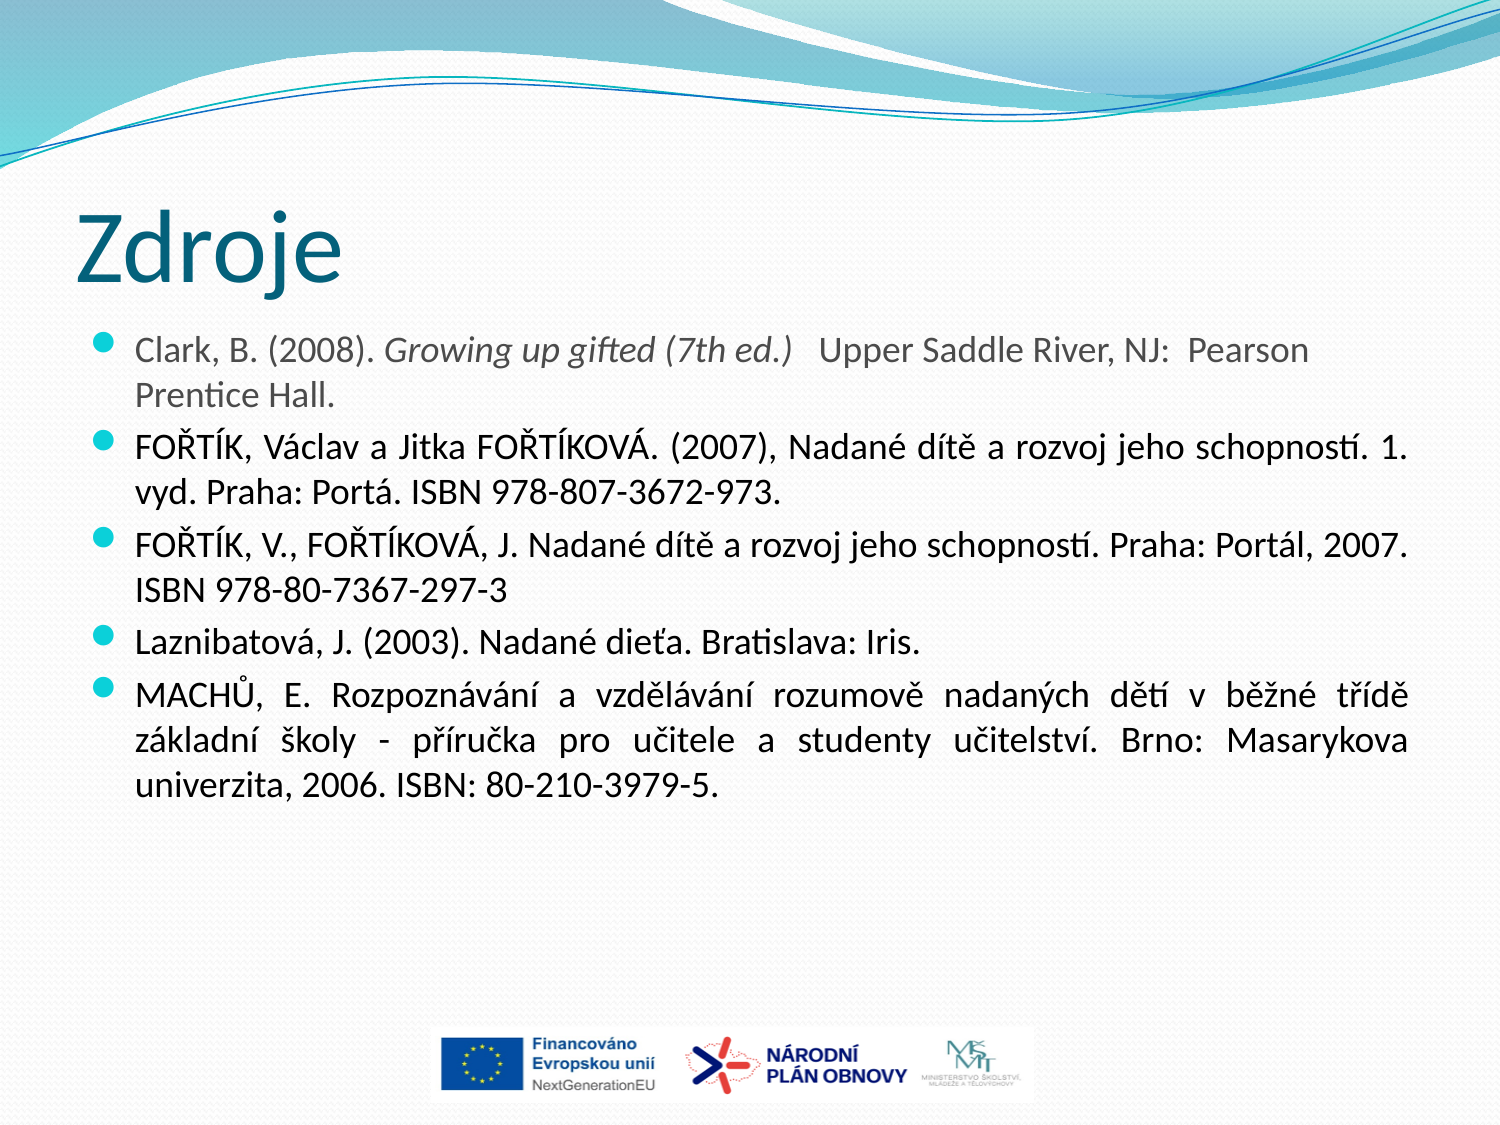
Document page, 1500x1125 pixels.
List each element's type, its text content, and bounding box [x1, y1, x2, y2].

list Clark, B. (2008). Growing up gifted (7th ed.) Upper Saddle River, NJ: Pearson Prentice Hall. FOŘTÍK, Václav a Jitka FOŘTÍKOVÁ. (2007), Nadané dítě a rozvoj jeho schopností. 1. vyd. Praha: Portá. ISBN 978-807-3672-973. FOŘTÍK, V., FOŘTÍKOVÁ, J. Nadané dítě a rozvoj jeho schopností. Praha: Portál, 2007. ISBN 978-80-7367-297-3 Laznibatová, J. (2003). Nadané dieťa. Bratislava: Iris. MACHŮ, E. Rozpoznávání a vzdělávání rozumově nadaných dětí v běžné třídě základní školy - příručka pro učitele a studenty učitelství. Brno: Masarykova univerzita, 2006. ISBN: 80-210-3979-5. [74, 317, 1426, 1038]
title Zdroje [74, 115, 1426, 304]
picture [430, 1027, 1034, 1103]
